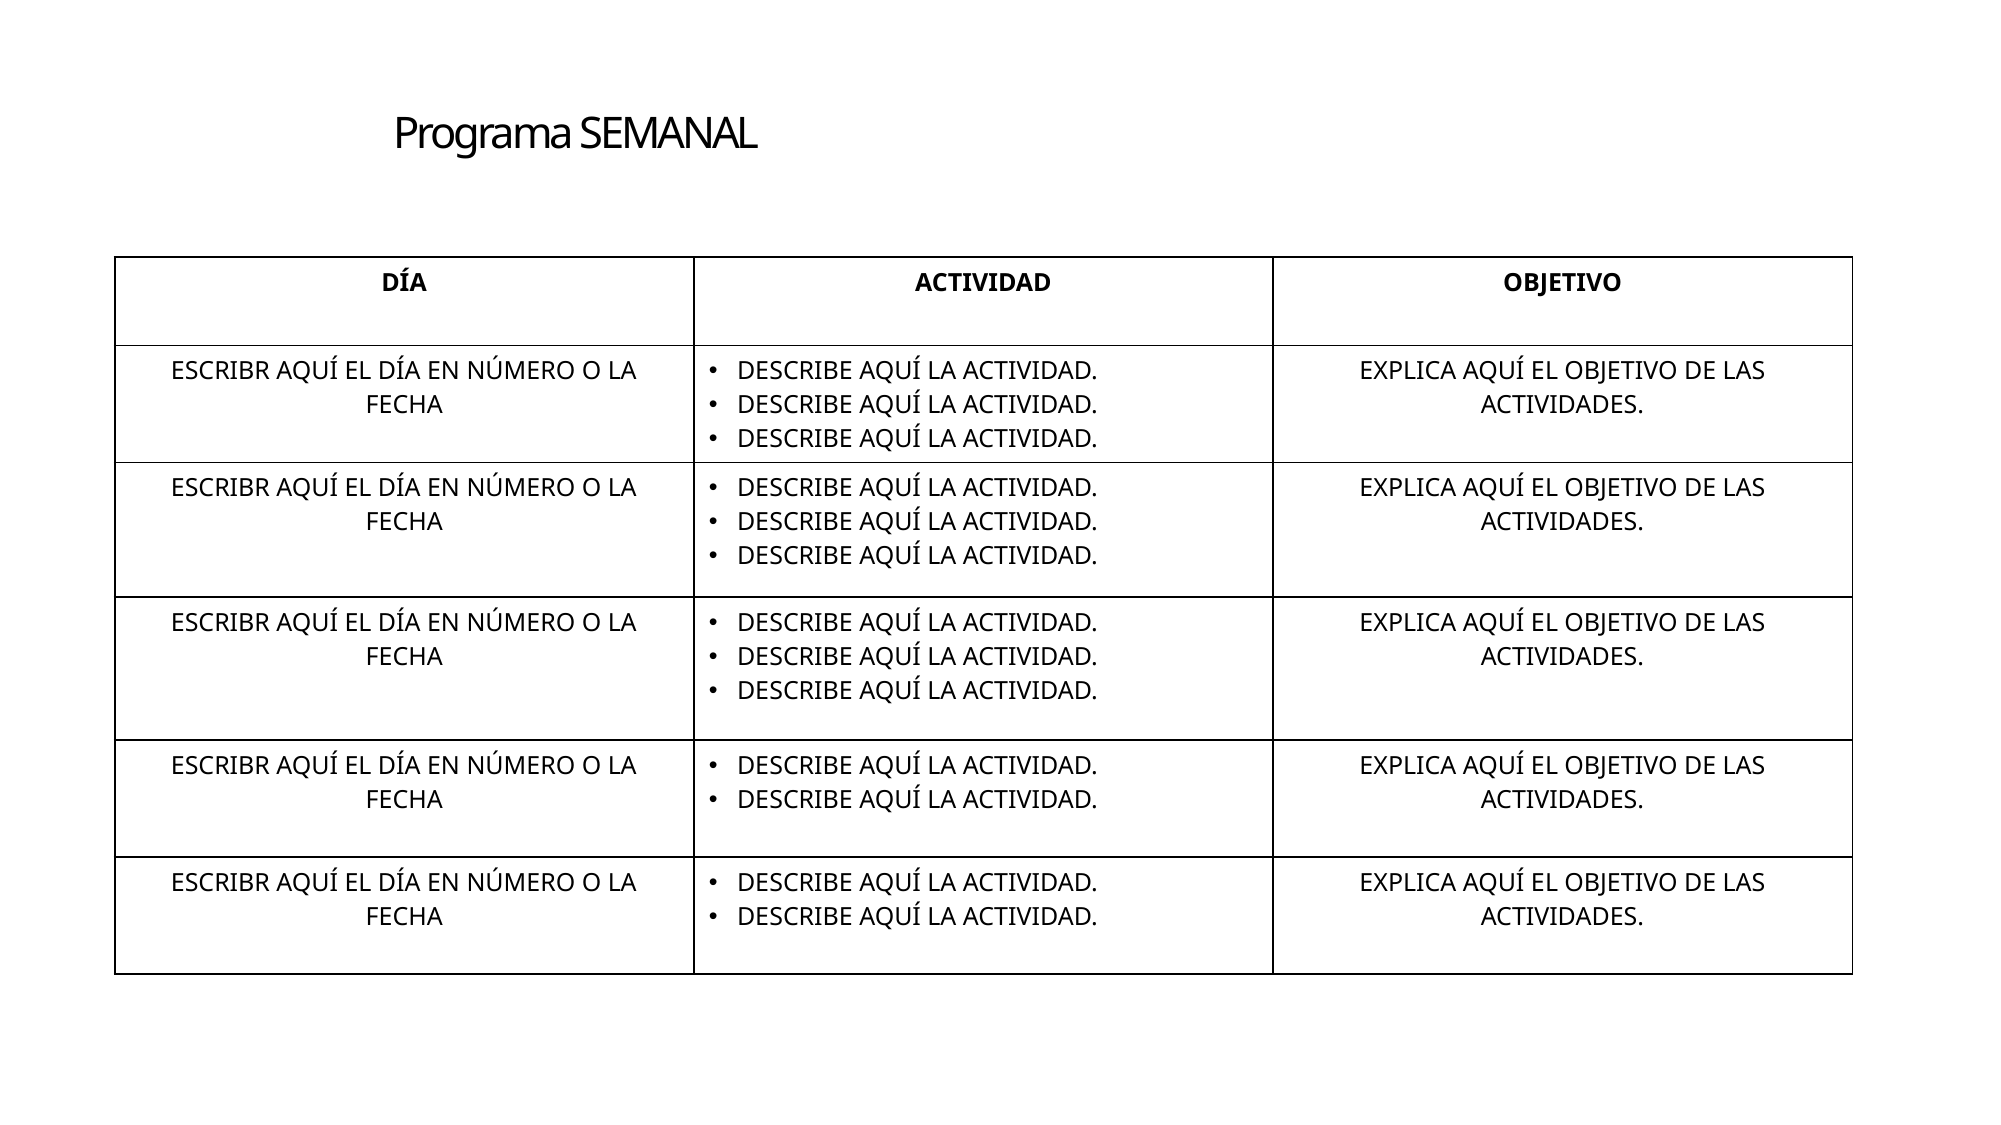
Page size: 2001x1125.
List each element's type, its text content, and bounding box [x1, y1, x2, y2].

table_cell DESCRIBE AQUÍ LA ACTIVIDAD. DESCRIBE AQUÍ LA ACTIVIDAD. DESCRIBE AQUÍ LA ACTIVIDAD. [695, 463, 1272, 596]
table_cell DESCRIBE AQUÍ LA ACTIVIDAD. DESCRIBE AQUÍ LA ACTIVIDAD. DESCRIBE AQUÍ LA ACTIVIDAD. [695, 346, 1272, 462]
table_cell EXPLICA AQUÍ EL OBJETIVO DE LAS ACTIVIDADES. [1274, 741, 1852, 856]
table_cell ESCRIBR AQUÍ EL DÍA EN NÚMERO O LA FECHA [116, 858, 693, 973]
table_cell ESCRIBR AQUÍ EL DÍA EN NÚMERO O LA FECHA [116, 598, 693, 739]
table_cell EXPLICA AQUÍ EL OBJETIVO DE LAS ACTIVIDADES. [1274, 346, 1852, 462]
table_header DÍA [116, 258, 693, 345]
table_cell EXPLICA AQUÍ EL OBJETIVO DE LAS ACTIVIDADES. [1274, 858, 1852, 973]
title Programa SEMANAL [0, 75, 1153, 195]
table_cell ESCRIBR AQUÍ EL DÍA EN NÚMERO O LA FECHA [116, 346, 693, 462]
table_cell ESCRIBR AQUÍ EL DÍA EN NÚMERO O LA FECHA [116, 741, 693, 856]
table_cell DESCRIBE AQUÍ LA ACTIVIDAD. DESCRIBE AQUÍ LA ACTIVIDAD. [695, 858, 1272, 973]
table_cell ESCRIBR AQUÍ EL DÍA EN NÚMERO O LA FECHA [116, 463, 693, 596]
table_cell DESCRIBE AQUÍ LA ACTIVIDAD. DESCRIBE AQUÍ LA ACTIVIDAD. DESCRIBE AQUÍ LA ACTIVIDAD. [695, 598, 1272, 739]
table_cell DESCRIBE AQUÍ LA ACTIVIDAD. DESCRIBE AQUÍ LA ACTIVIDAD. [695, 741, 1272, 856]
table_cell EXPLICA AQUÍ EL OBJETIVO DE LAS ACTIVIDADES. [1274, 463, 1852, 596]
table_cell EXPLICA AQUÍ EL OBJETIVO DE LAS ACTIVIDADES. [1274, 598, 1852, 739]
table_header ACTIVIDAD [695, 258, 1272, 345]
table_header OBJETIVO [1274, 258, 1852, 345]
